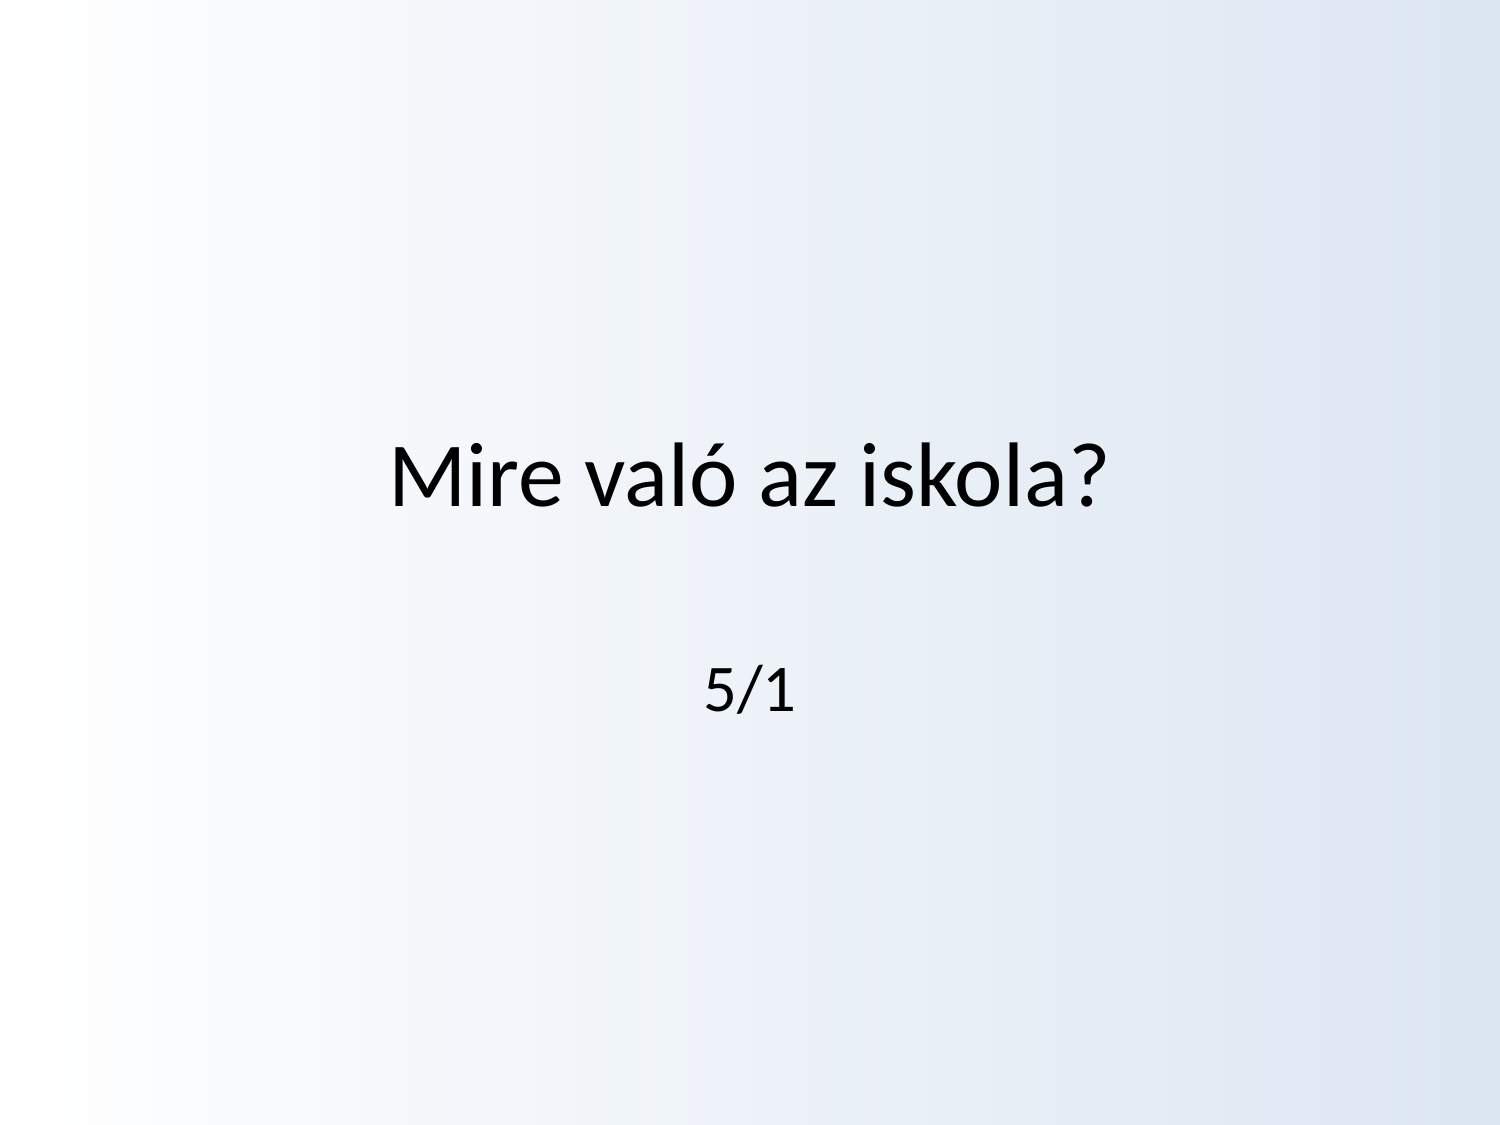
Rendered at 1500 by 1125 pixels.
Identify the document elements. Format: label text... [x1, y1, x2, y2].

title Mire való az iskola? [110, 347, 1390, 593]
subtitle 5/1 [225, 637, 1275, 925]
